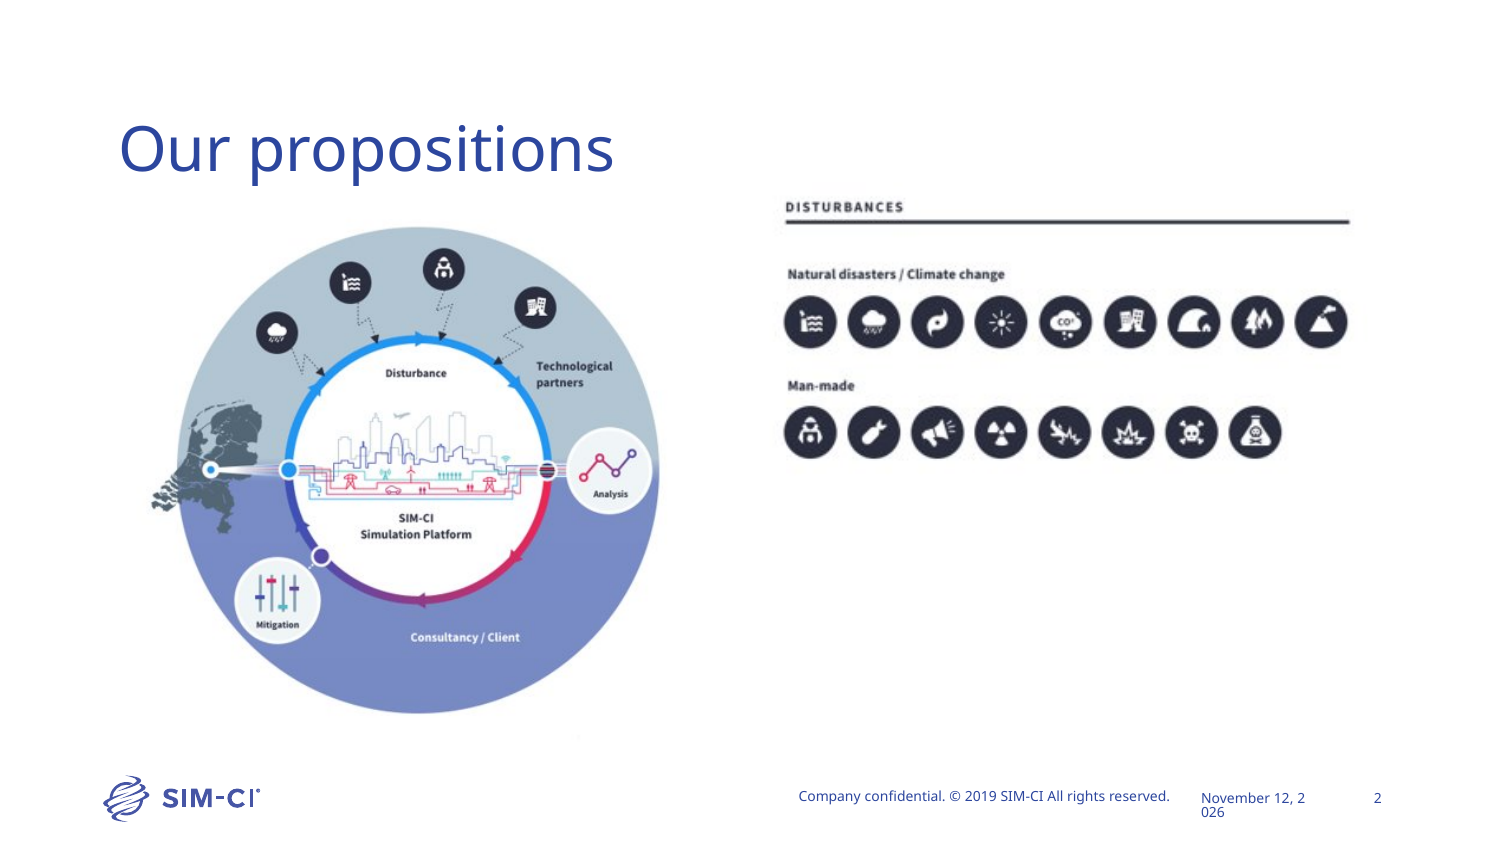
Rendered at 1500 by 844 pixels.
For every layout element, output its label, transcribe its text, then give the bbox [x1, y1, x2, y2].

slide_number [1186, 782, 1325, 827]
picture [734, 156, 1397, 525]
footer Company confidential. © 2019 SIM-CI All rights reserved. [734, 782, 1186, 827]
title Our propositions [103, 90, 1397, 208]
picture [118, 181, 708, 753]
slide_number 2 [1325, 782, 1397, 827]
